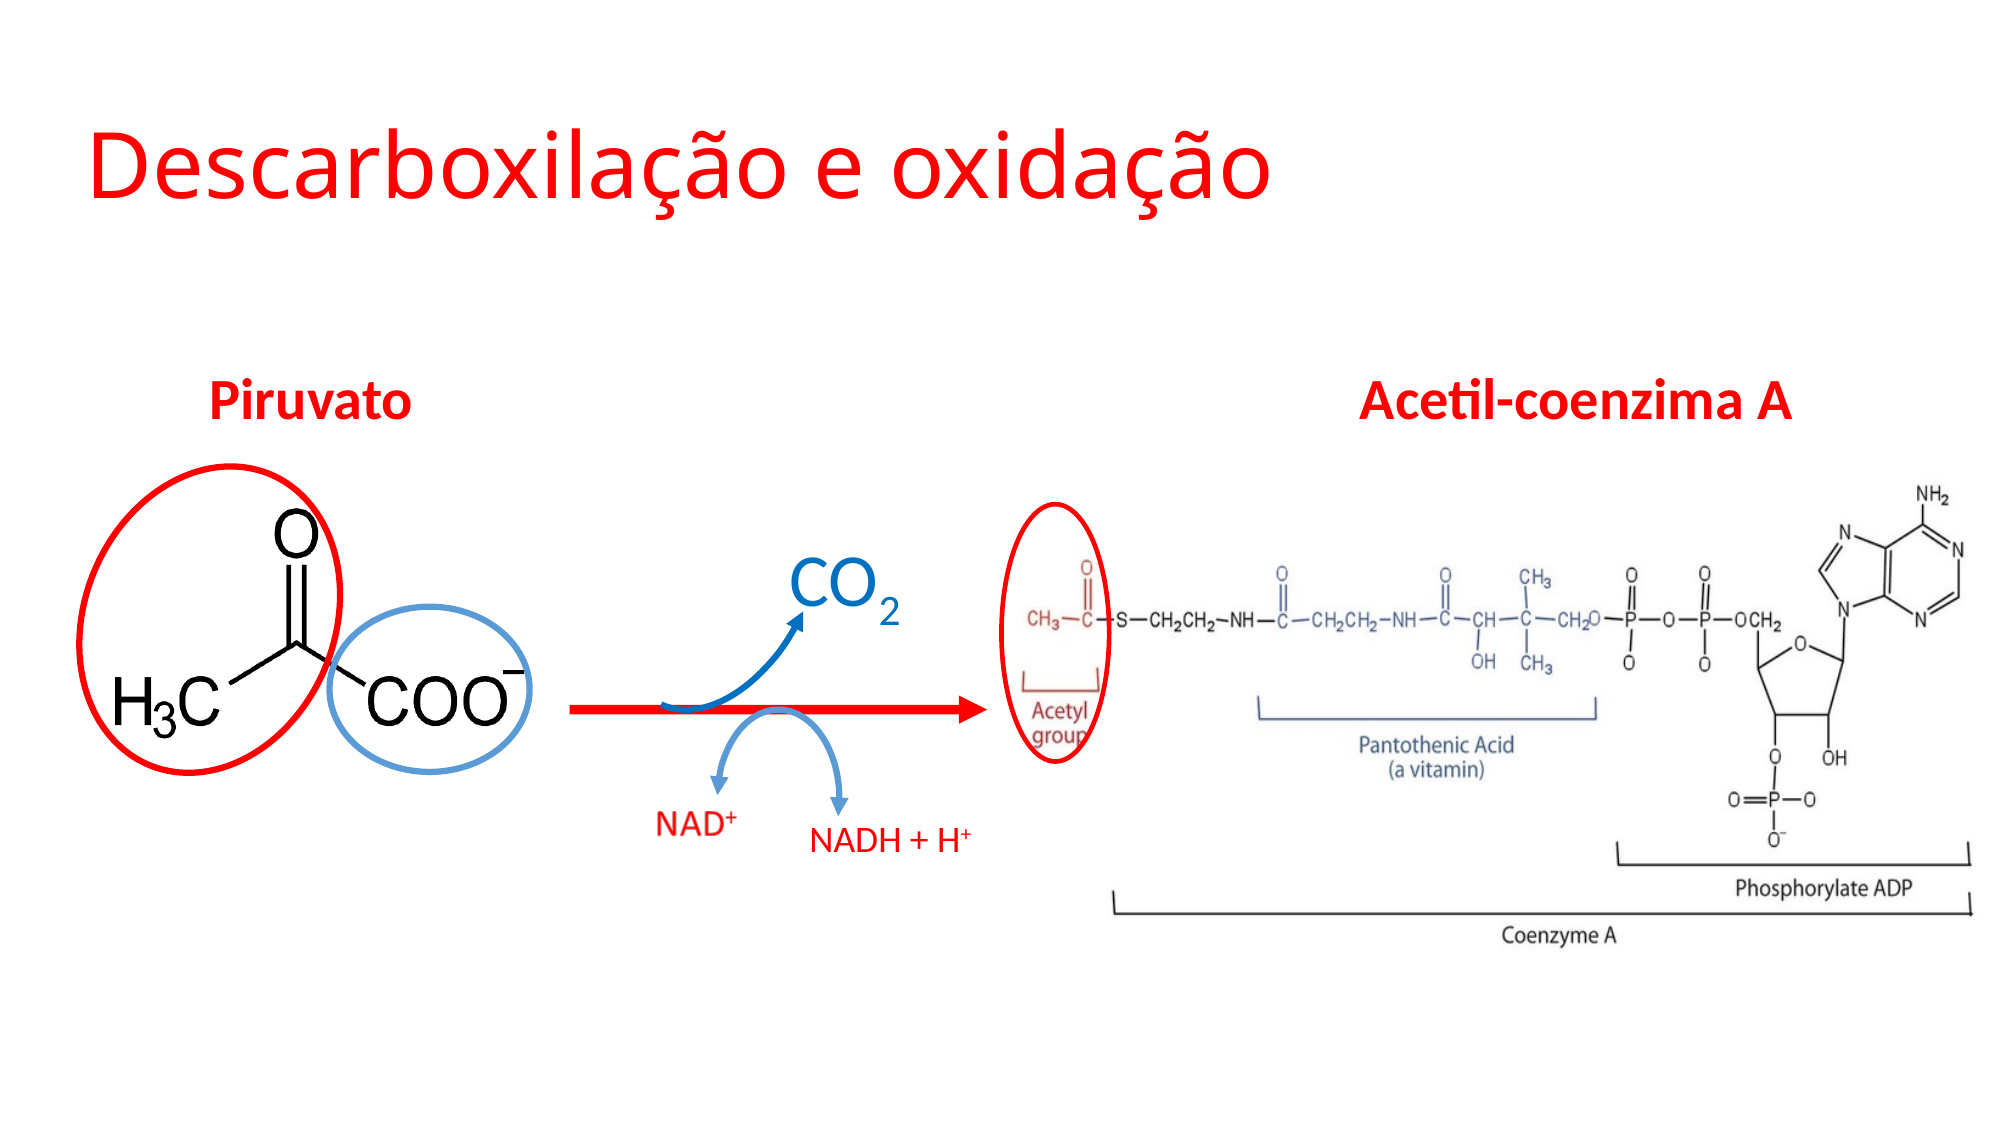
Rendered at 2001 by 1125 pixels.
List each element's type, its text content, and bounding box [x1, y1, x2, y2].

picture [631, 787, 753, 869]
text_box [78, 549, 104, 730]
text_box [104, 353, 1989, 954]
title Descarboxilação e oxidação [70, 60, 1796, 278]
